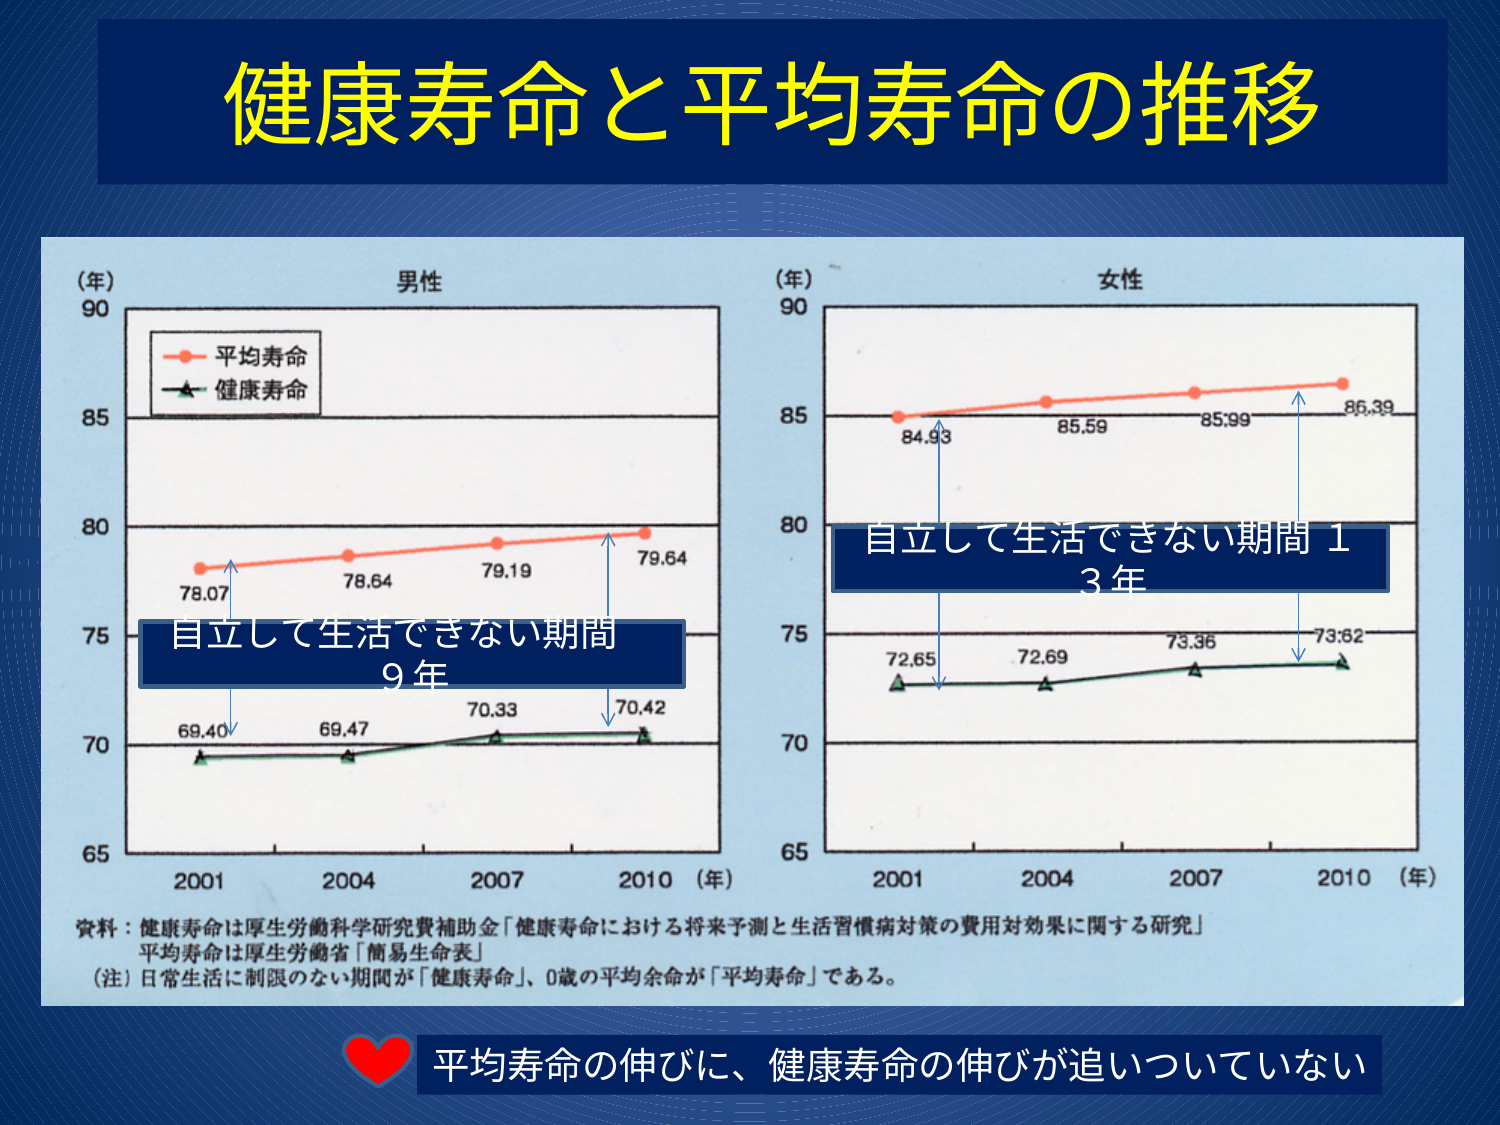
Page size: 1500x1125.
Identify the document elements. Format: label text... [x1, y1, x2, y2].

title 健康寿命と平均寿命の推移 [97, 19, 1448, 185]
picture [41, 237, 1465, 1006]
text_box [341, 1033, 415, 1089]
text_box 平均寿命の伸びに、健康寿命の伸びが追いついていない [417, 1034, 1383, 1095]
